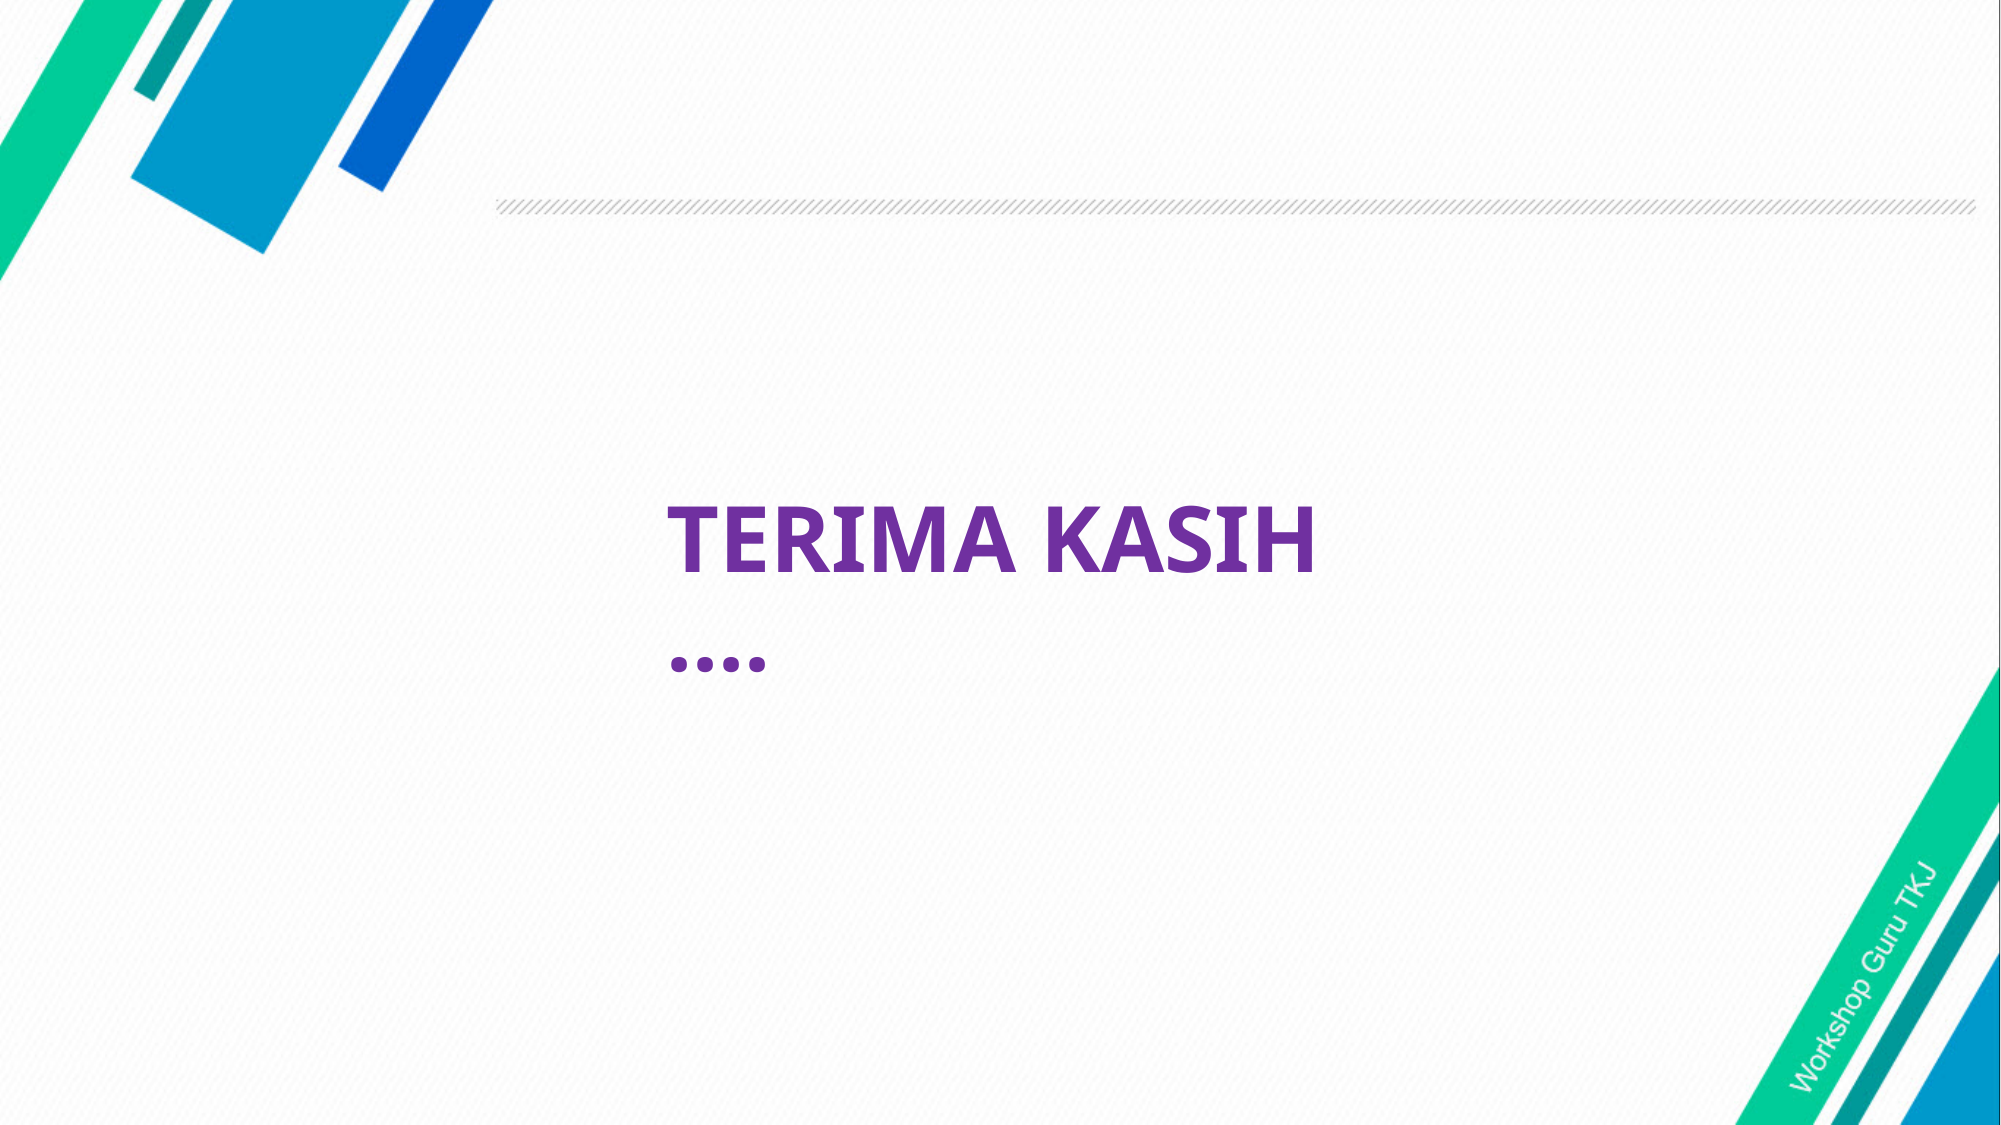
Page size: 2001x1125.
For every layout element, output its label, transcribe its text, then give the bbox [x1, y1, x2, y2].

picture [0, 0, 2001, 1125]
title TERIMA KASIH .... [651, 483, 1342, 701]
